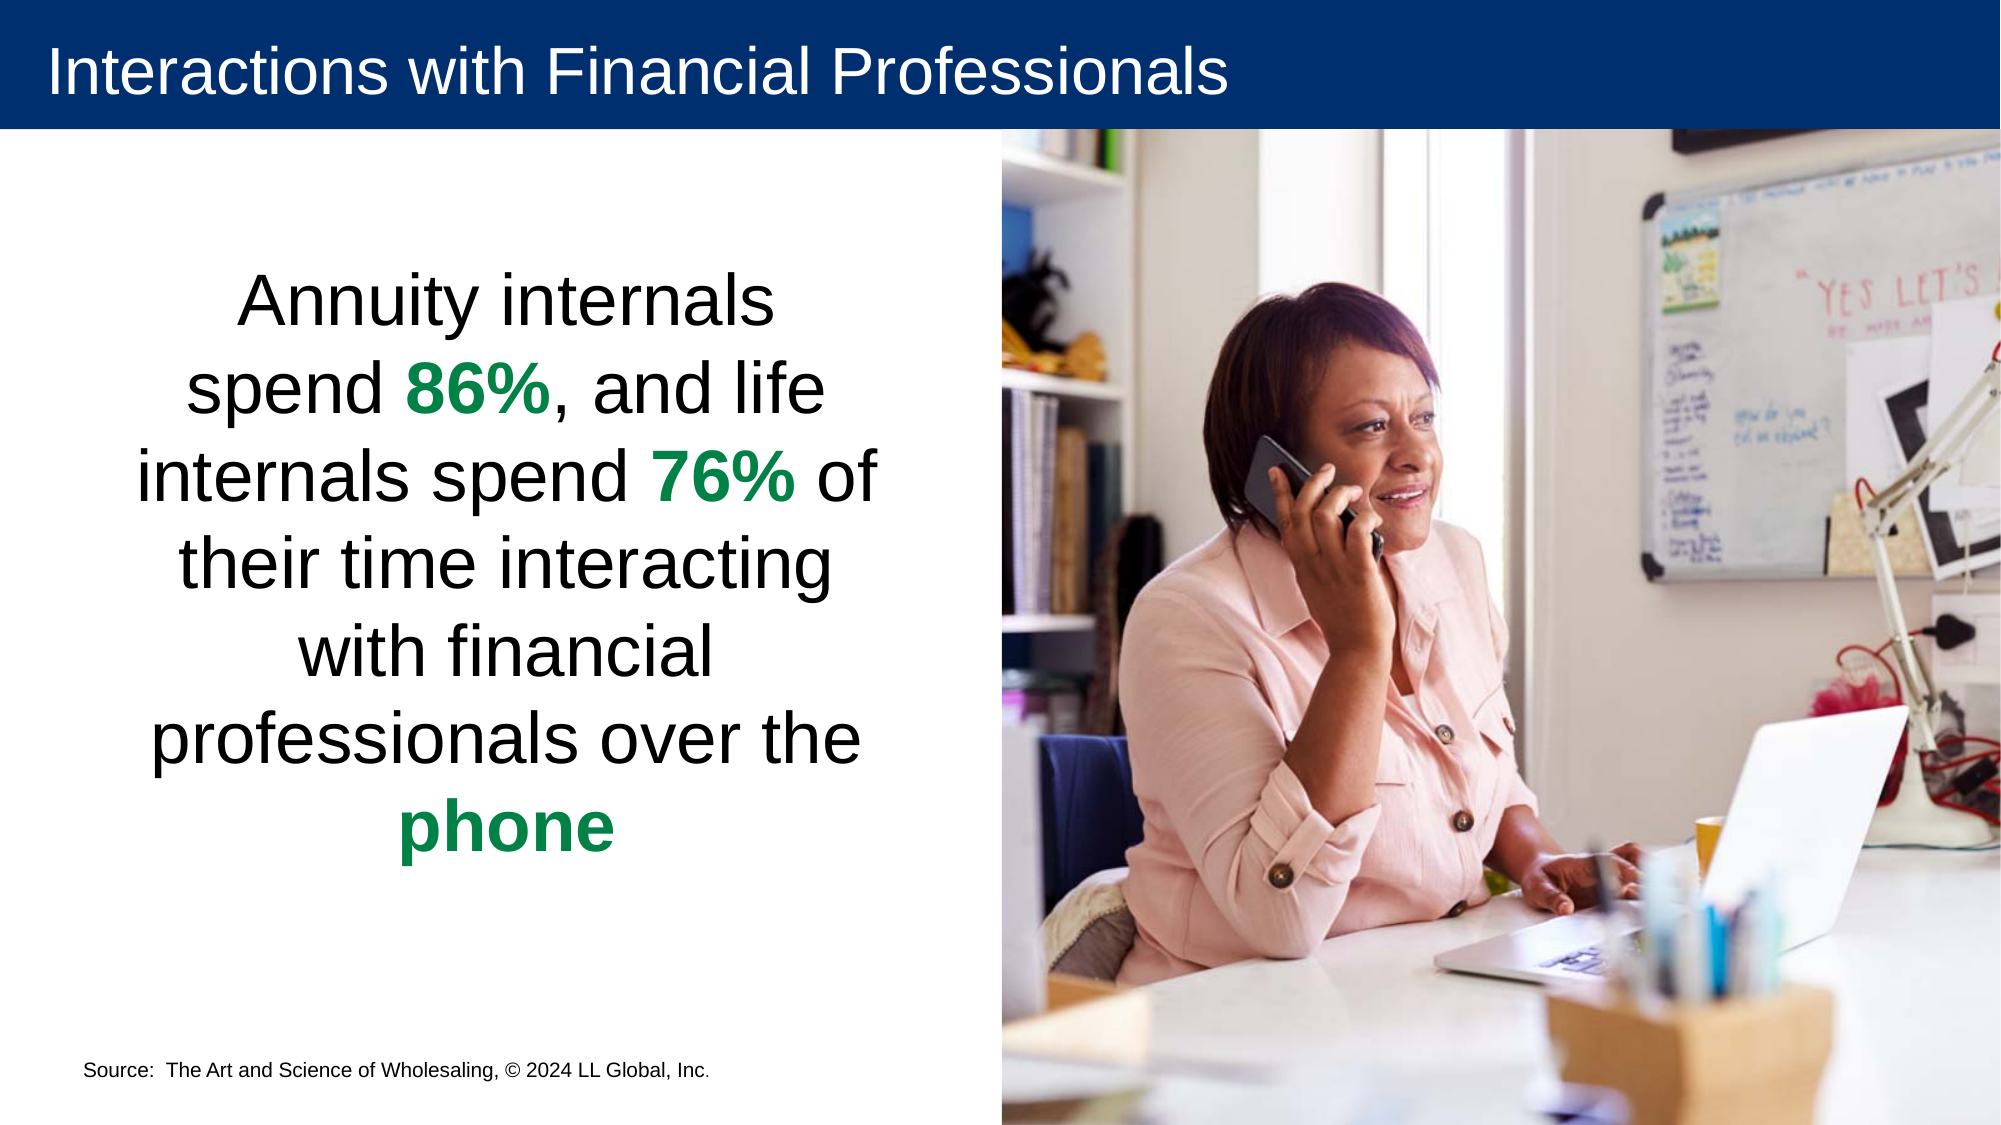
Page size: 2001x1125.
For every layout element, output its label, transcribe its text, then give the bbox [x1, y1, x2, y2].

text_box Annuity internals spend 86%, and life internals spend 76% of their time interacting with financial professionals over the phone [115, 245, 898, 873]
text_box Source: The Art and Science of Wholesaling, © 2024 LL Global, Inc. [68, 980, 946, 1089]
title Interactions with Financial Professionals [0, 0, 2000, 141]
picture [1001, 128, 2001, 1125]
